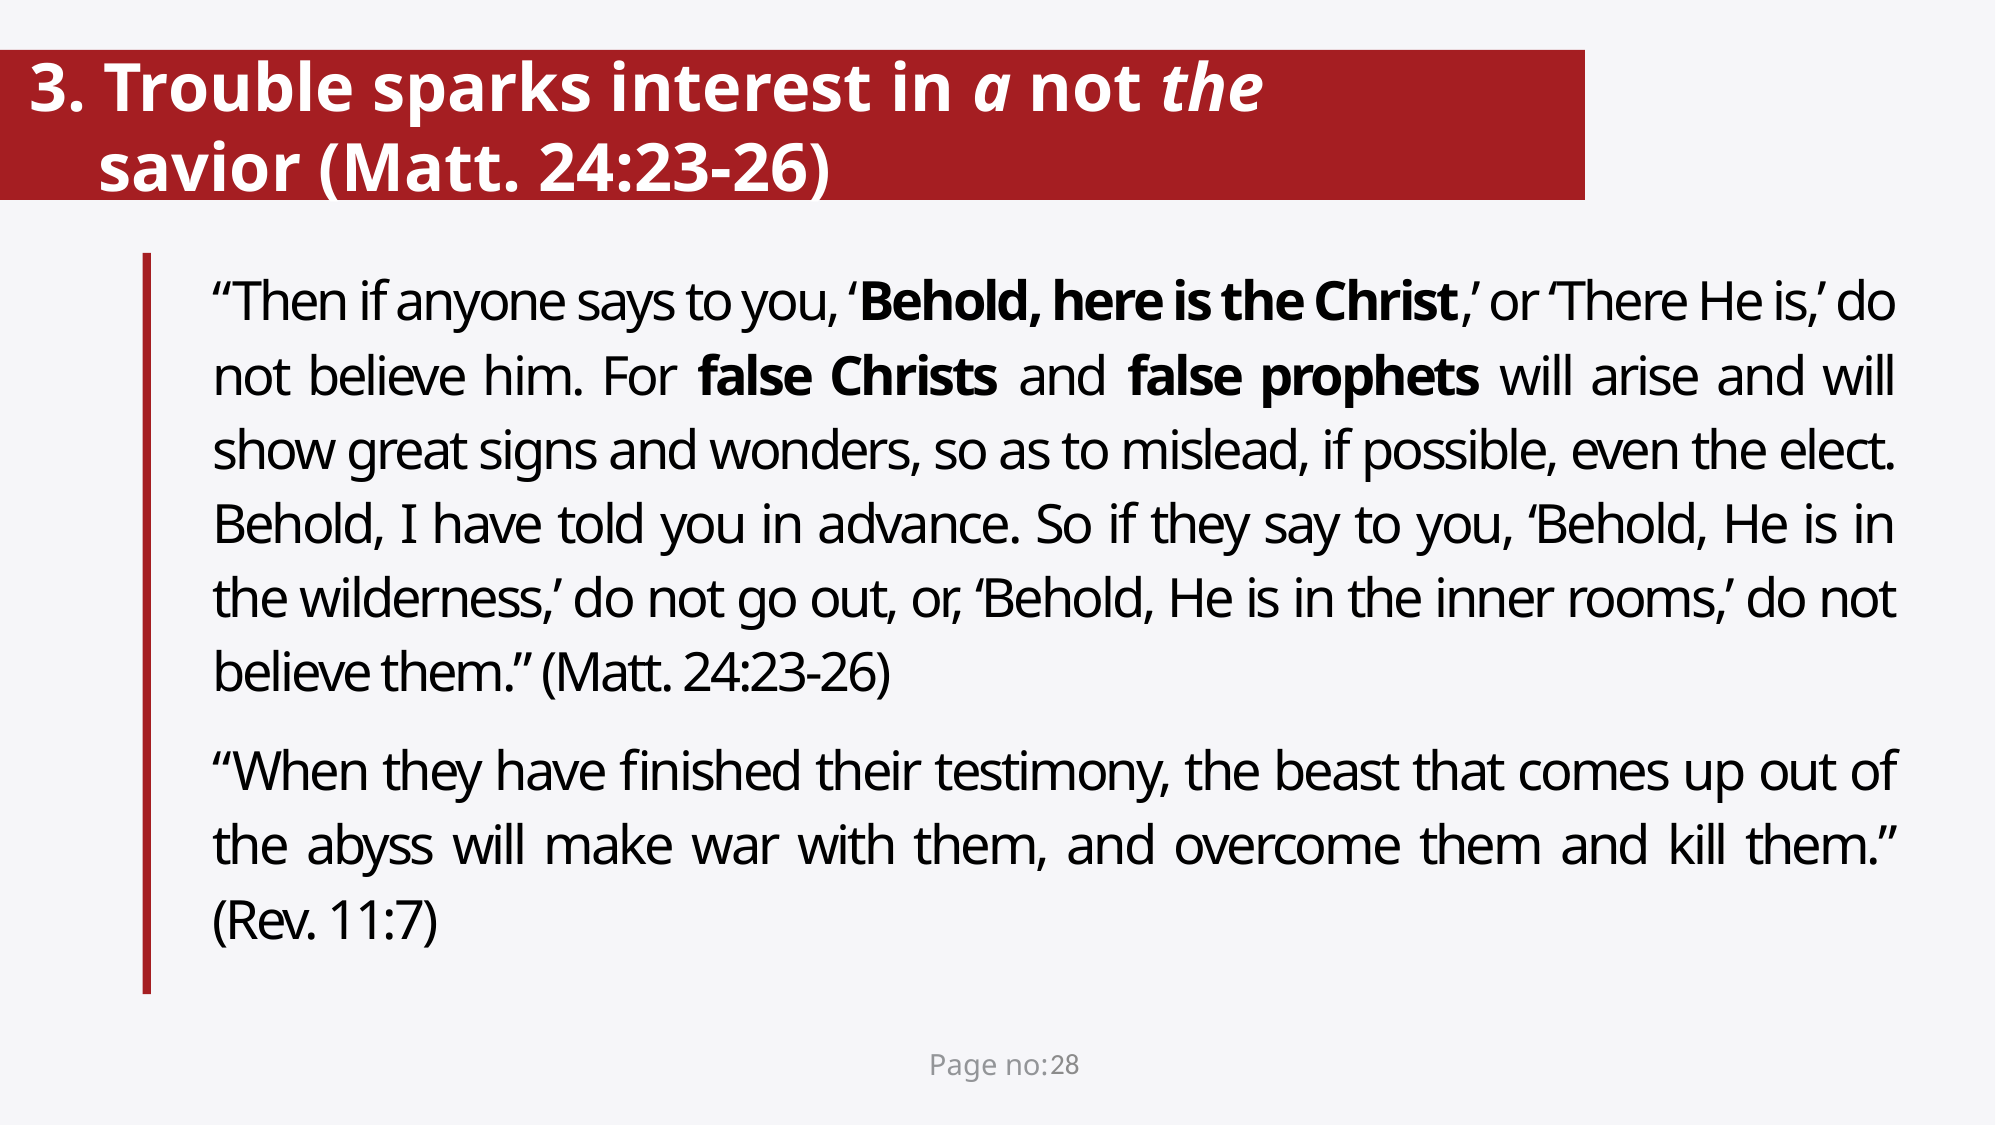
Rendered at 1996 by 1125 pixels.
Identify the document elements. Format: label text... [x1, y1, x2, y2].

title 3. Trouble sparks interest in a not the savior (Matt. 24:23-26) [14, 62, 1810, 188]
subtitle “Then if anyone says to you, ‘Behold, here is the Christ,’ or ‘There He is,’ do not believe him. For false Christs and false prophets will arise and will show great signs and wonders, so as to mislead, if possible, even the elect. Behold, I have told you in advance. So if they say to you, ‘Behold, He is in the wilderness,’ do not go out, or, ‘Behold, He is in the inner rooms,’ do not believe them.” (Matt. 24:23-26) “When they have finished their testimony, the beast that comes up out of the abyss will make war with them, and overcome them and kill them.” (Rev. 11:7) [197, 249, 1910, 1000]
